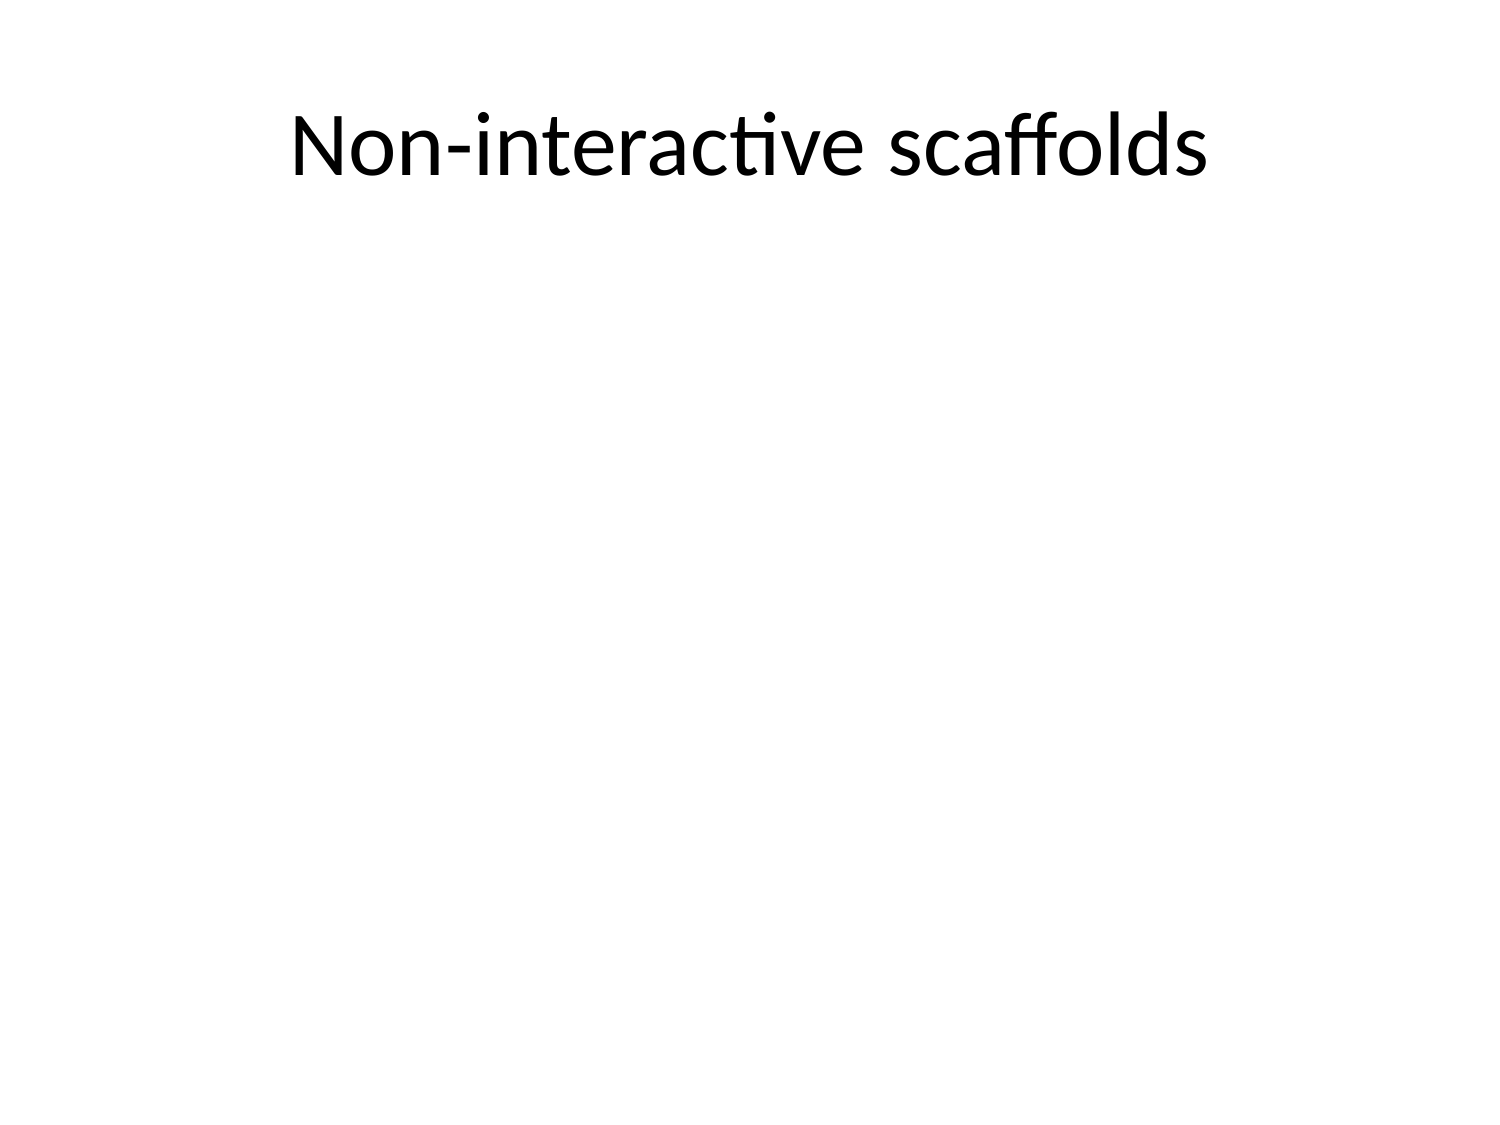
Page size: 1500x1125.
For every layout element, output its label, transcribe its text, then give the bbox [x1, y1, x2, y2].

title Non-interactive scaffolds [75, 45, 1425, 233]
